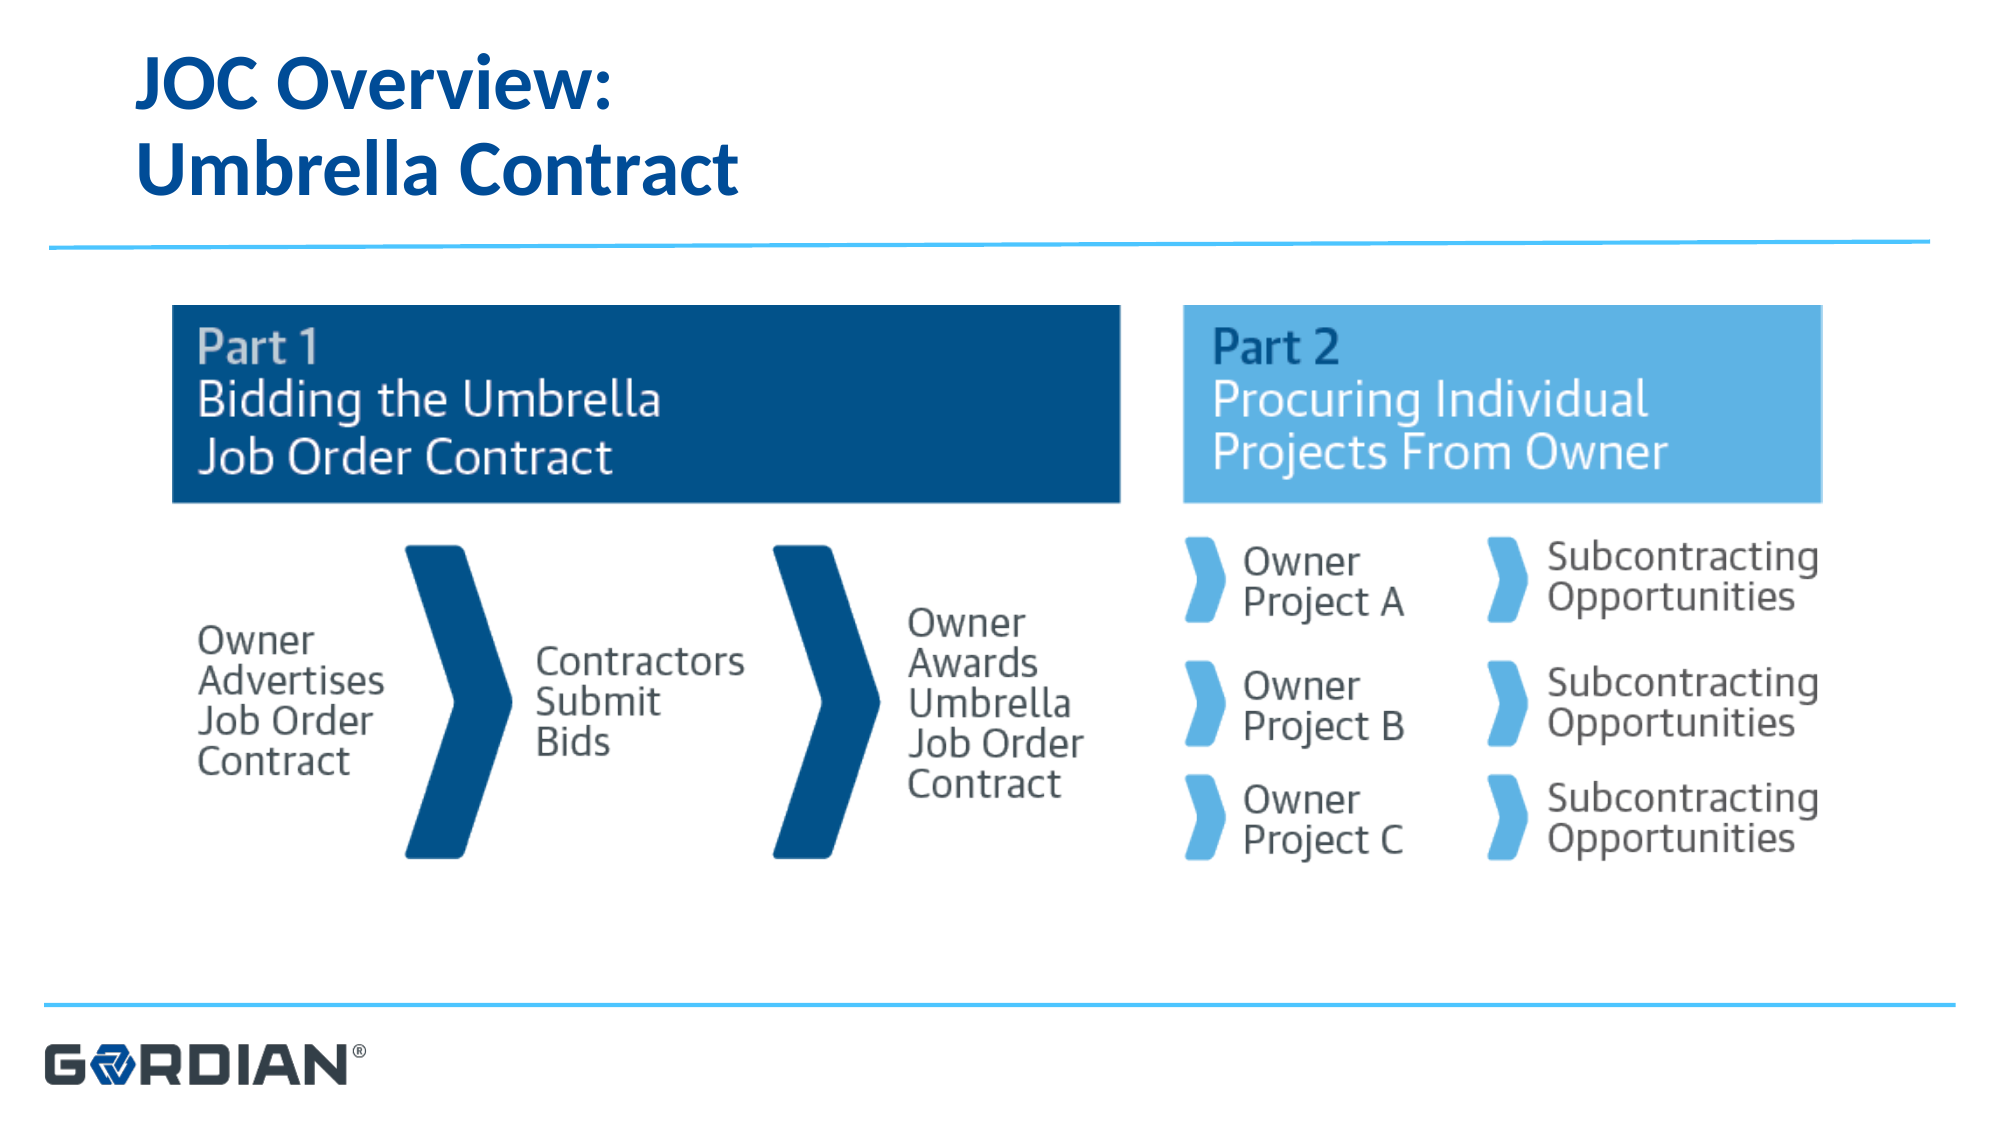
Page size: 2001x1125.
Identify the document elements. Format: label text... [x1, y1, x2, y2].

picture [171, 305, 1823, 865]
picture [0, 1004, 411, 1125]
title JOC Overview: Umbrella Contract [120, 32, 1874, 221]
